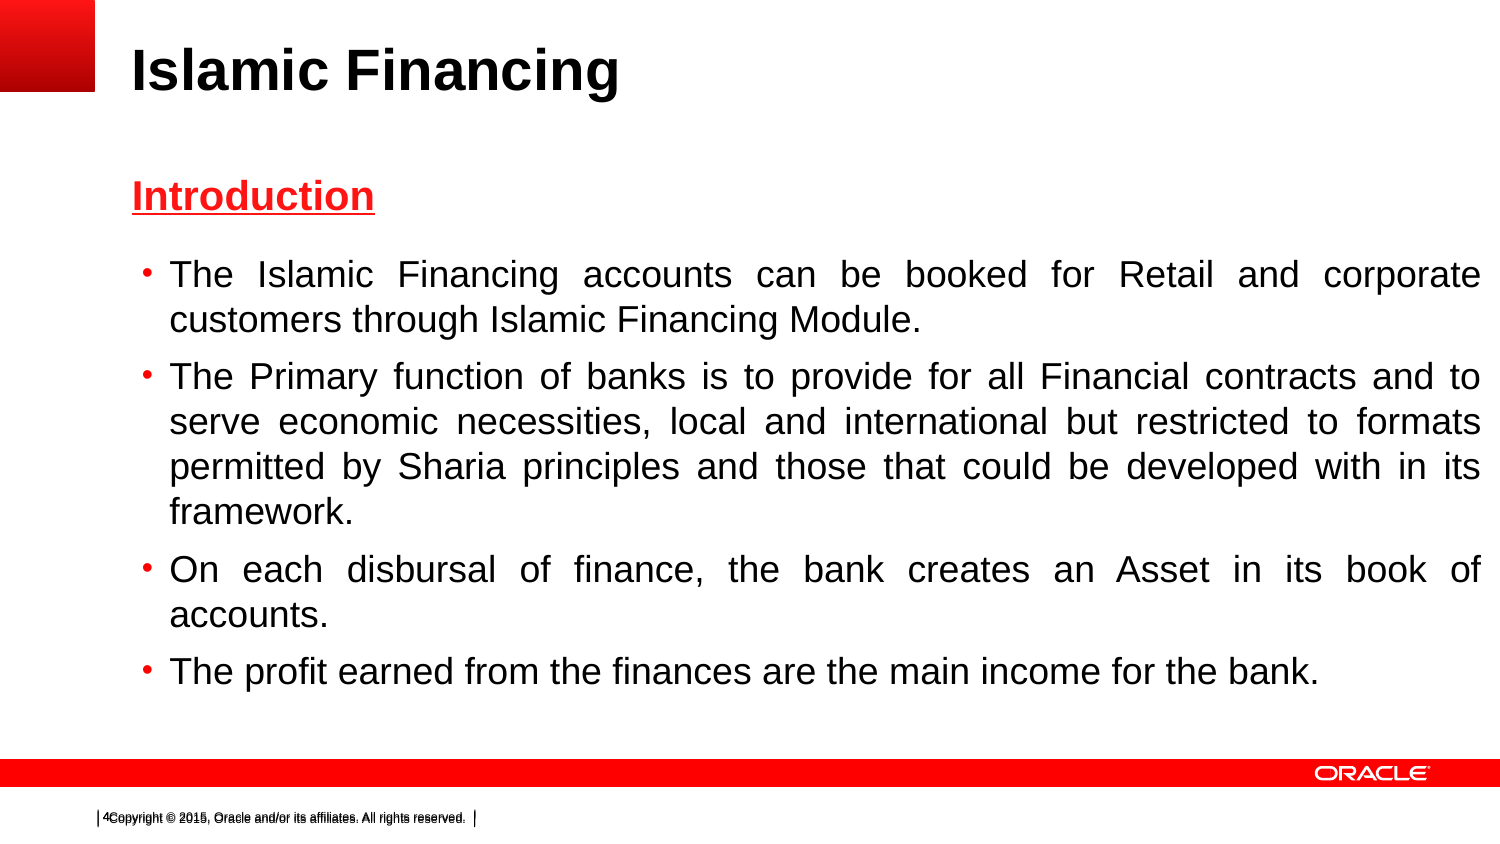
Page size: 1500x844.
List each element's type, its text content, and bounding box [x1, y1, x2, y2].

picture [0, 759, 1500, 787]
list Introduction [131, 168, 1482, 219]
title Islamic Financing [131, 40, 1482, 167]
list The Islamic Financing accounts can be booked for Retail and corporate customers through Islamic Financing Module. The Primary function of banks is to provide for all Financial contracts and to serve economic necessities, local and international but restricted to formats permitted by Sharia principles and those that could be developed with in its framework. On each disbursal of finance, the bank creates an Asset in its book of accounts. The profit earned from the finances are the main income for the bank. [131, 249, 1482, 753]
